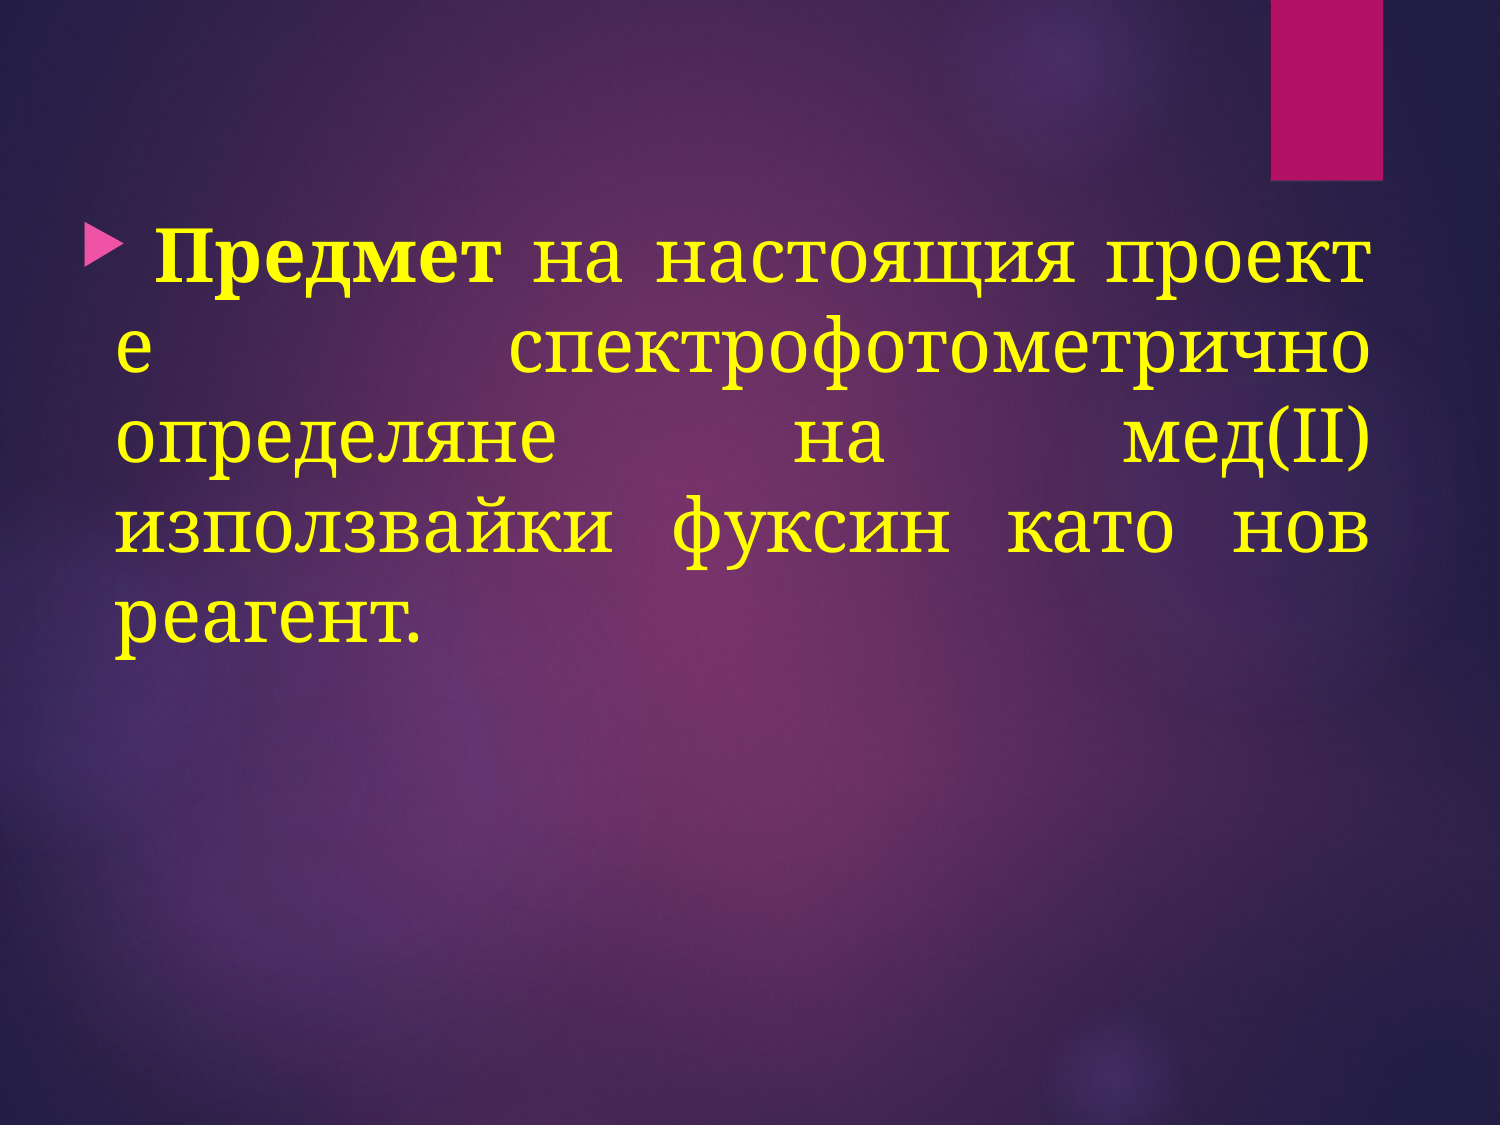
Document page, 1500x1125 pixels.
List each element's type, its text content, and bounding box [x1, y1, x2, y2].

picture [0, 0, 1500, 1125]
text_box Предмет на настоящия проект е спектрофотометрично определяне на мед(II) използвайки фуксин като нов реагент. [64, 113, 1388, 882]
